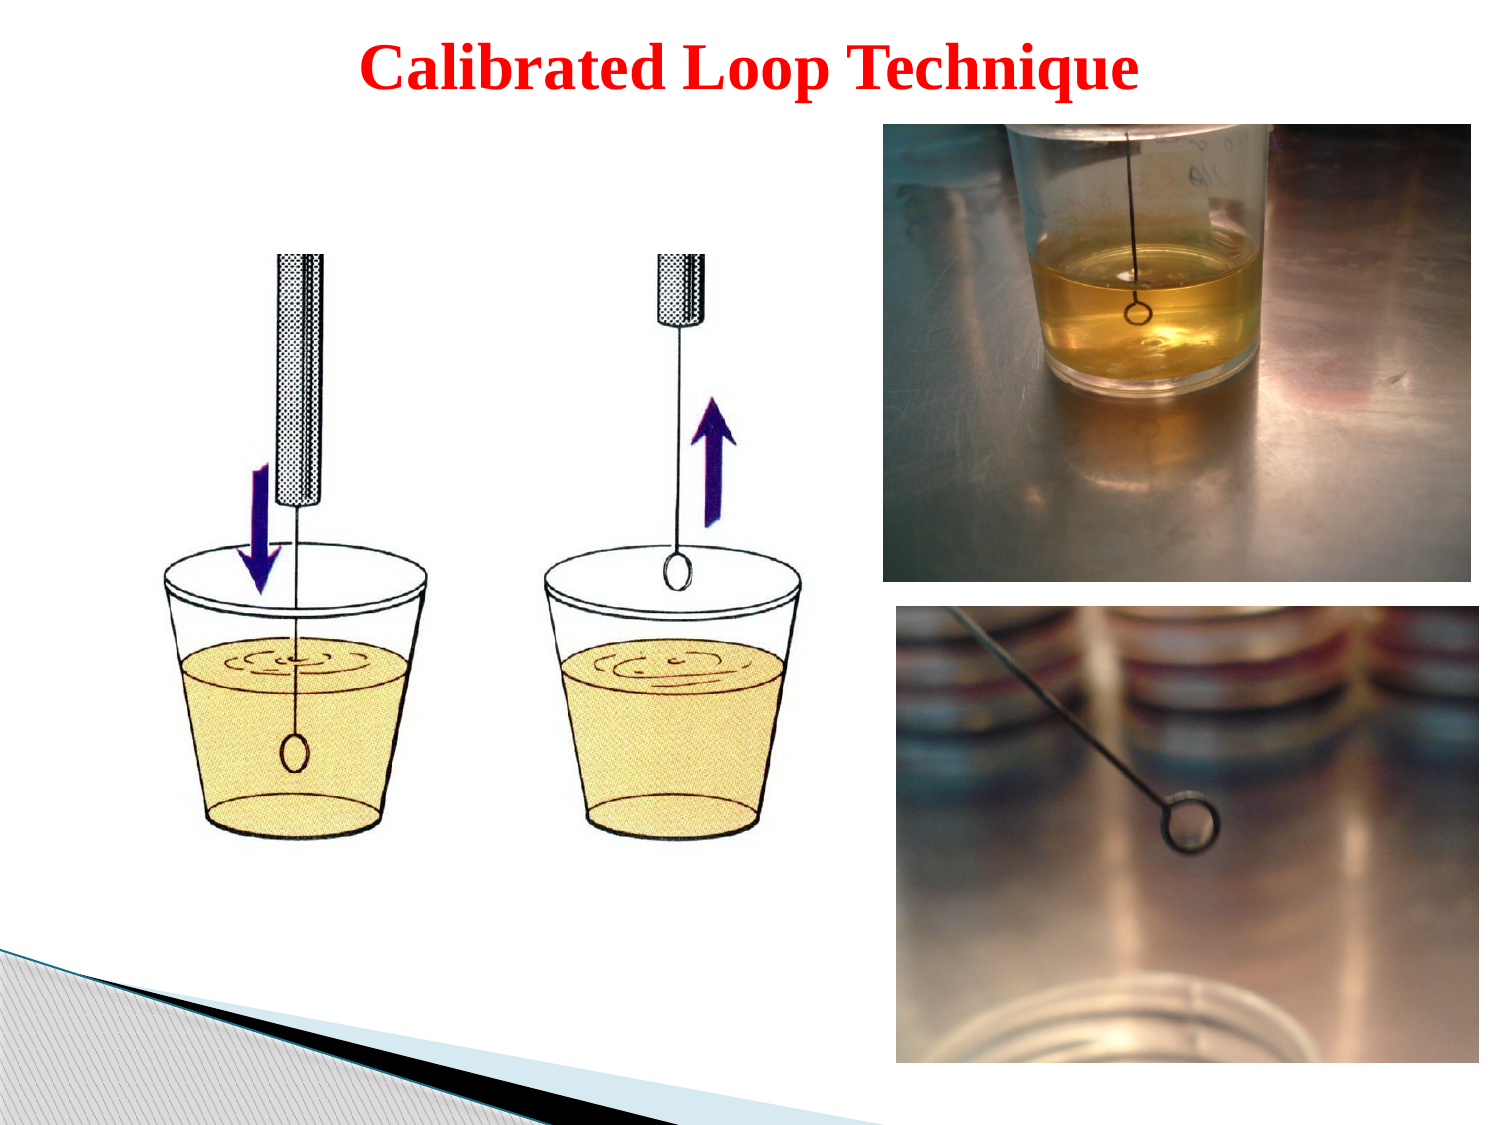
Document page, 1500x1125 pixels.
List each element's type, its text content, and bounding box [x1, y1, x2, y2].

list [883, 124, 1471, 582]
title Calibrated Loop Technique [0, 0, 1500, 125]
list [137, 254, 851, 859]
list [896, 605, 1479, 1063]
